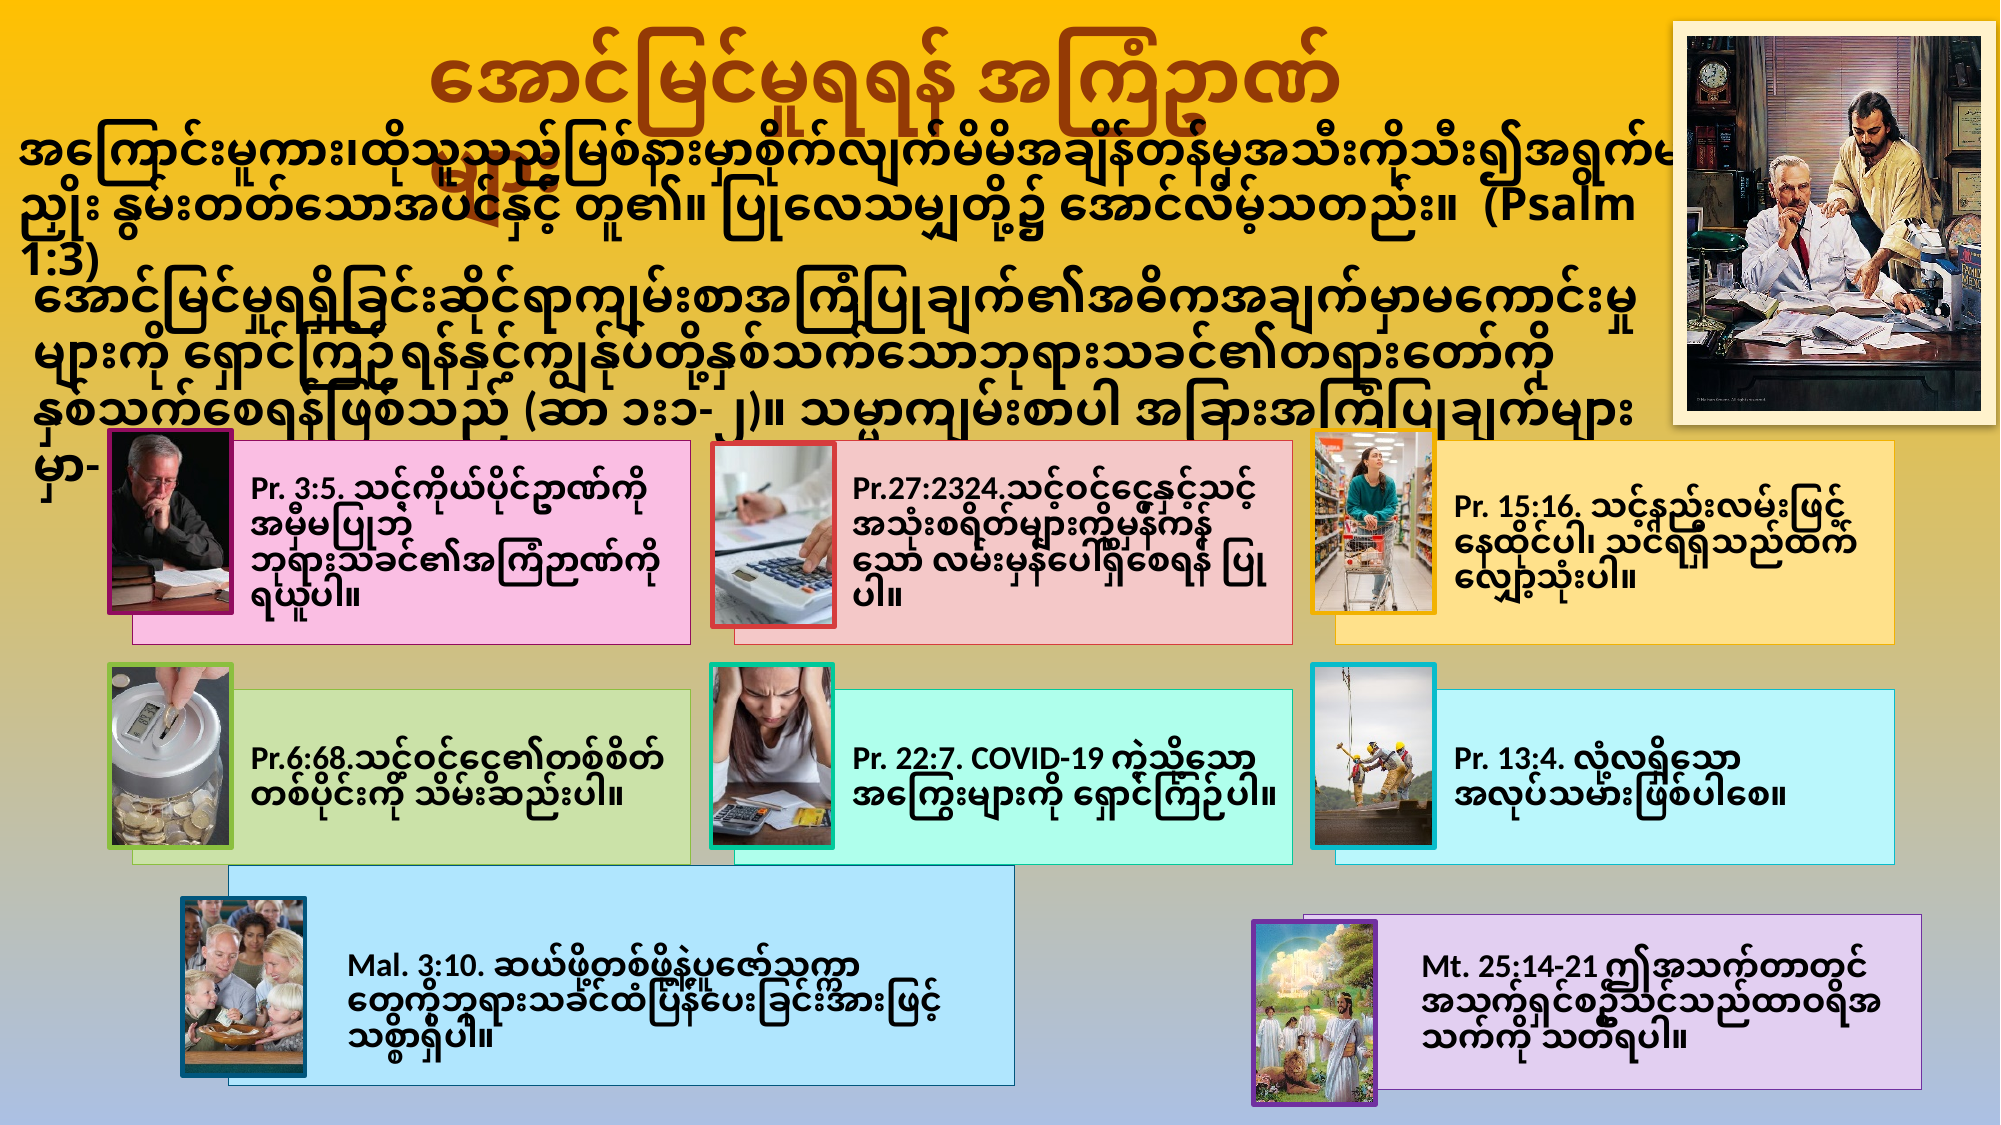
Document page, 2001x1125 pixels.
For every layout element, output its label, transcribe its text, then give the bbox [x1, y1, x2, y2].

text_box အကြောင်းမူကား၊ထိုသူသည်မြစ်နားမှာစိုက်လျက်မိမိအချိန်တန်မှအသီးကိုသီး၍အရွက်မညှိုး နွမ်းတတ်သောအပင်နှင့် တူ၏။ ပြုလေသမျှတို့၌ အောင်လိမ့်သတည်း။ (Psalm 1:3) [4, 112, 1667, 292]
picture [1687, 35, 1982, 411]
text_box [22, 429, 1982, 1105]
text_box အောင်မြင်မှုရရန် အကြံဥာဏ်များ [414, 20, 1443, 112]
text_box အောင်မြင်မှုရရှိခြင်းဆိုင်ရာကျမ်းစာအကြံပြုချက်၏အဓိကအချက်မှာမကောင်းမှုများကို ရှောင်ကြဉ်ရန်နှင့်ကျွန်ုပ်တို့နှစ်သက်သောဘုရားသခင်၏တရားတော်ကိုနှစ်သက်စေရန်ဖြစ်သည် (ဆာ ၁း၁-၂)။ သမ္မာကျမ်းစာပါ အခြားအကြံပြုချက်များမှာ- [18, 257, 1668, 499]
